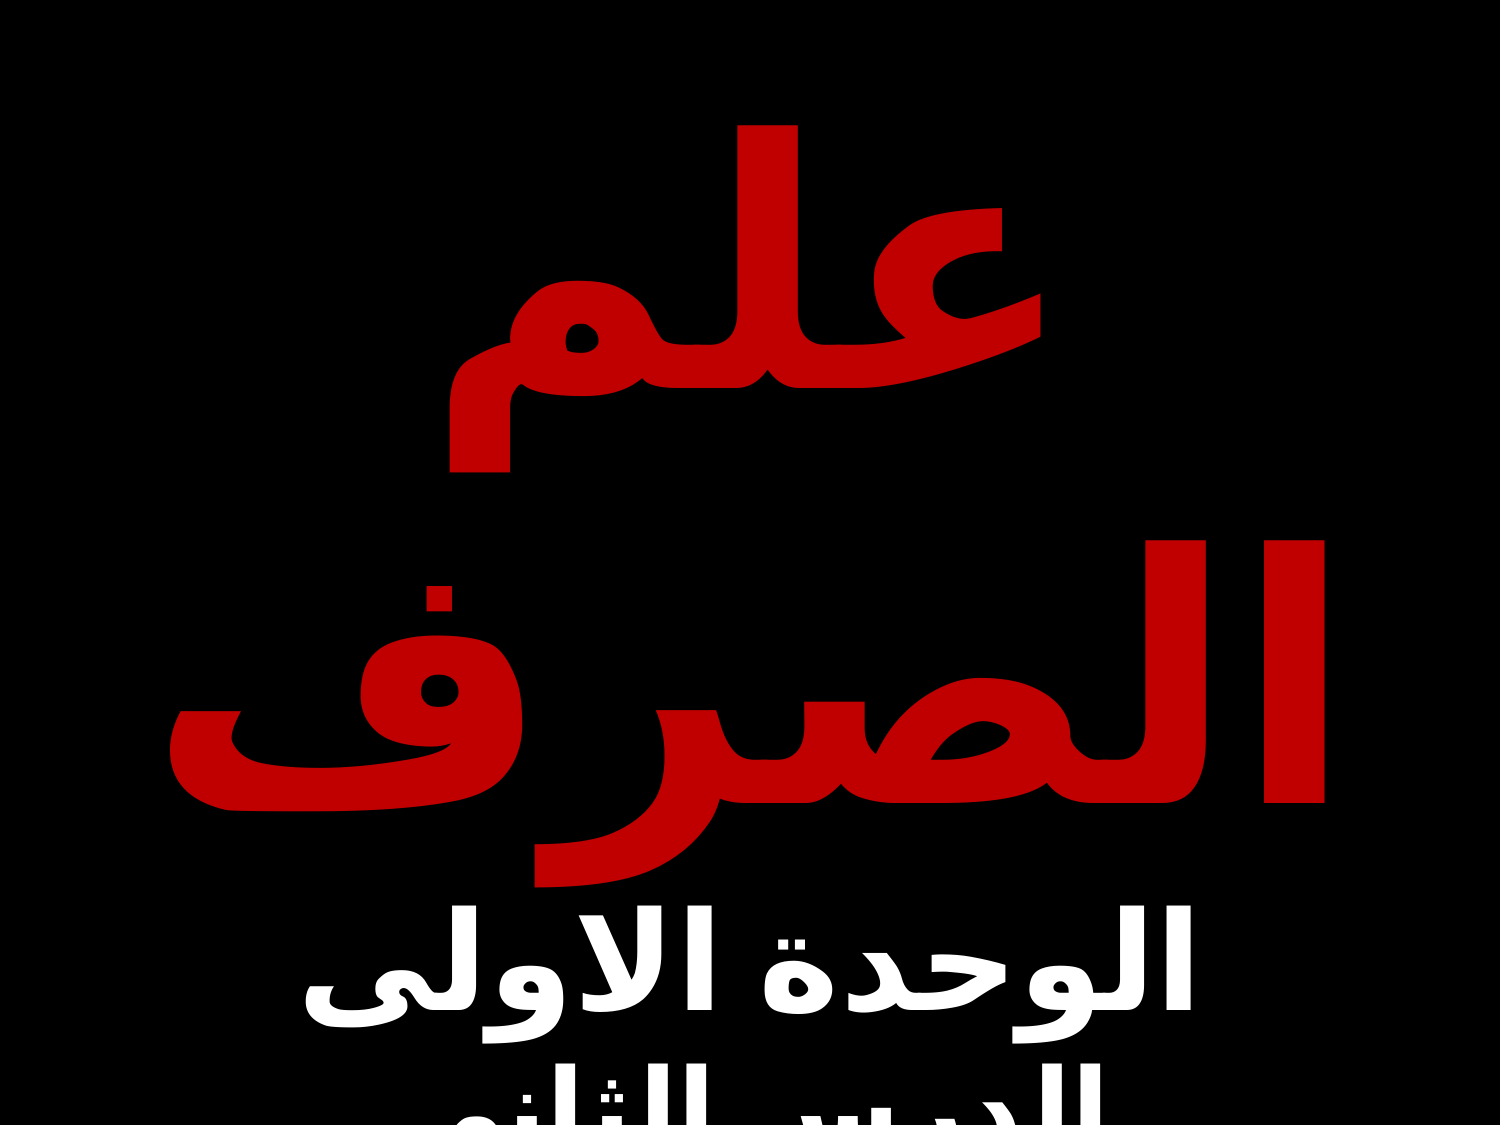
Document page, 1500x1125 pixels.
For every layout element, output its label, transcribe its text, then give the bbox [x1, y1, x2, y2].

text_box علم الصرف الوحدة الاولى الدرس الثانى الفعل و الحرف [0, 35, 1500, 1125]
